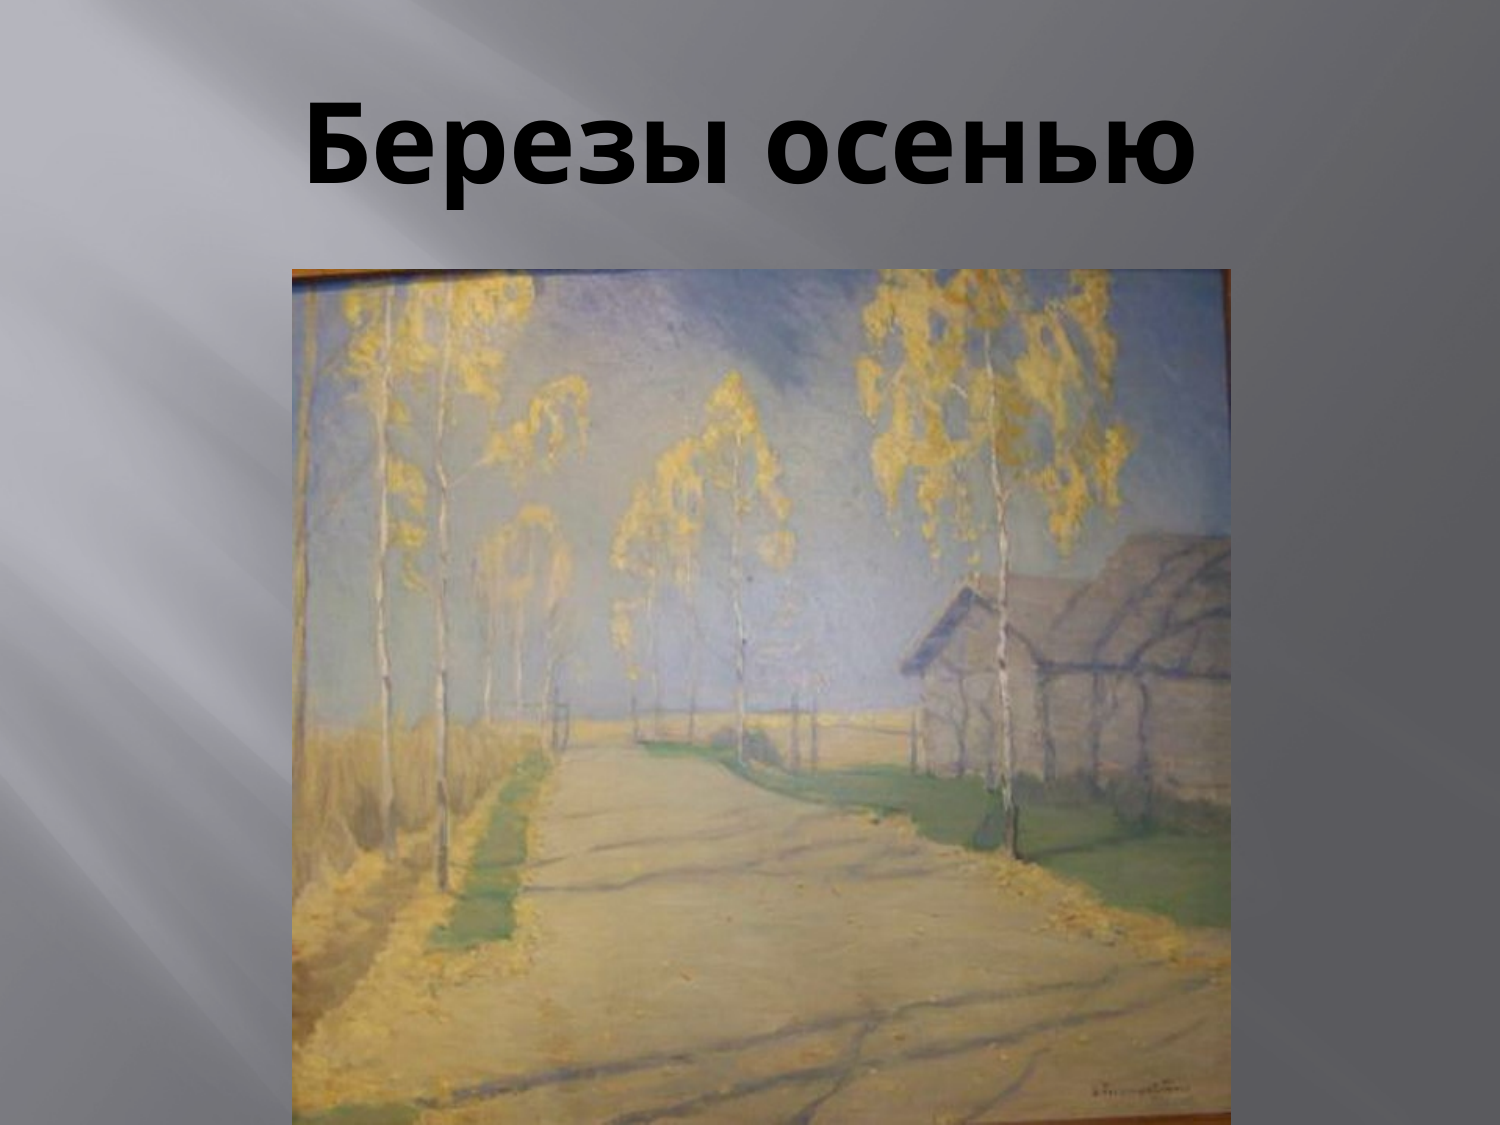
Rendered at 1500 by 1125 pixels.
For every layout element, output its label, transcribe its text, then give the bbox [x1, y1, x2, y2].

picture [292, 269, 1231, 1125]
title Березы осенью [75, 45, 1425, 233]
